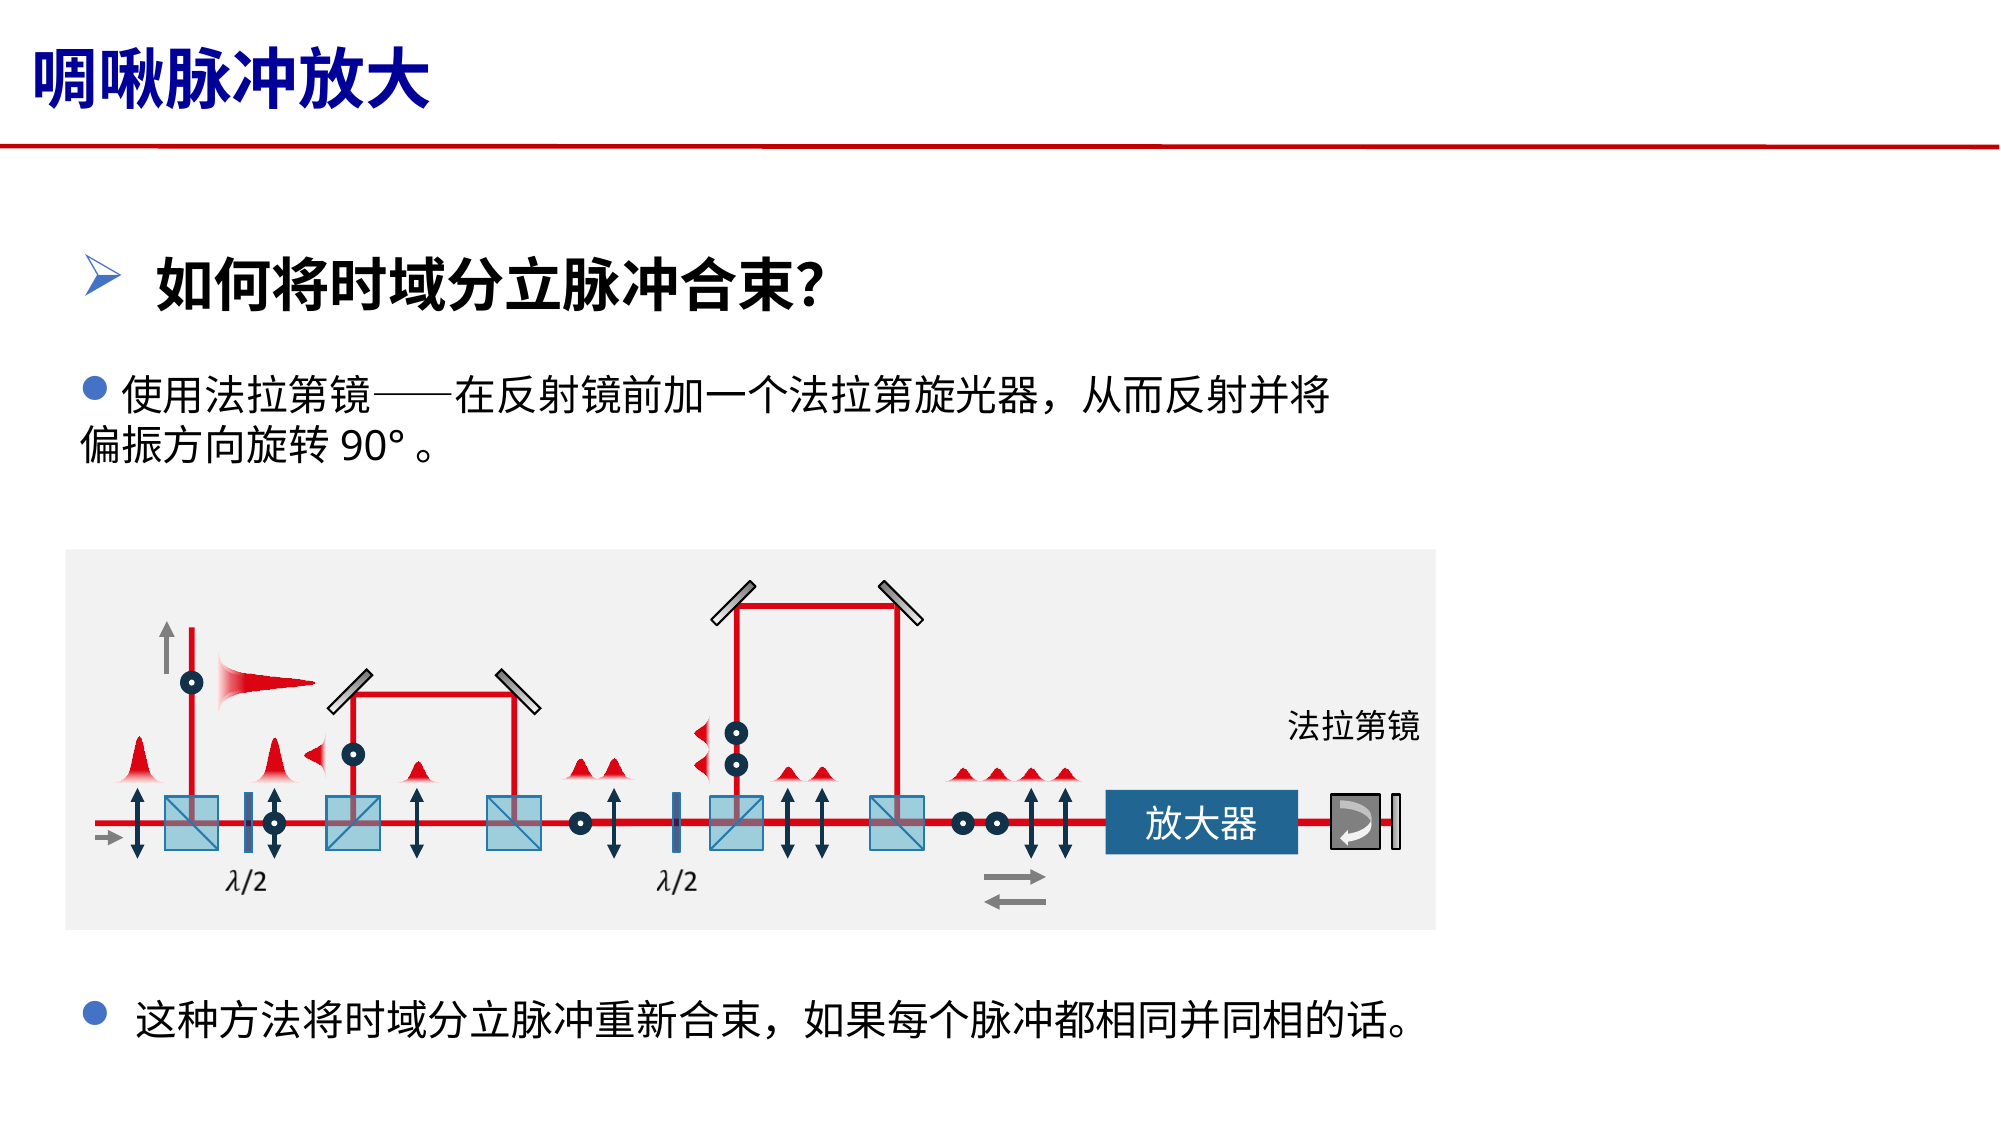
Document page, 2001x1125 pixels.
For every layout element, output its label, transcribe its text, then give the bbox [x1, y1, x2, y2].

text_box 这种方法将时域分立脉冲重新合束，如果每个脉冲都相同并同相的话。 [64, 986, 1437, 1051]
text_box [65, 549, 1437, 930]
text_box 如何将时域分立脉冲合束？ [65, 240, 1460, 326]
title 啁啾脉冲放大 [16, 18, 1983, 147]
text_box 使用法拉第镜——在反射镜前加一个法拉第旋光器，从而反射并将偏振方向旋转90°。 [64, 361, 1361, 476]
